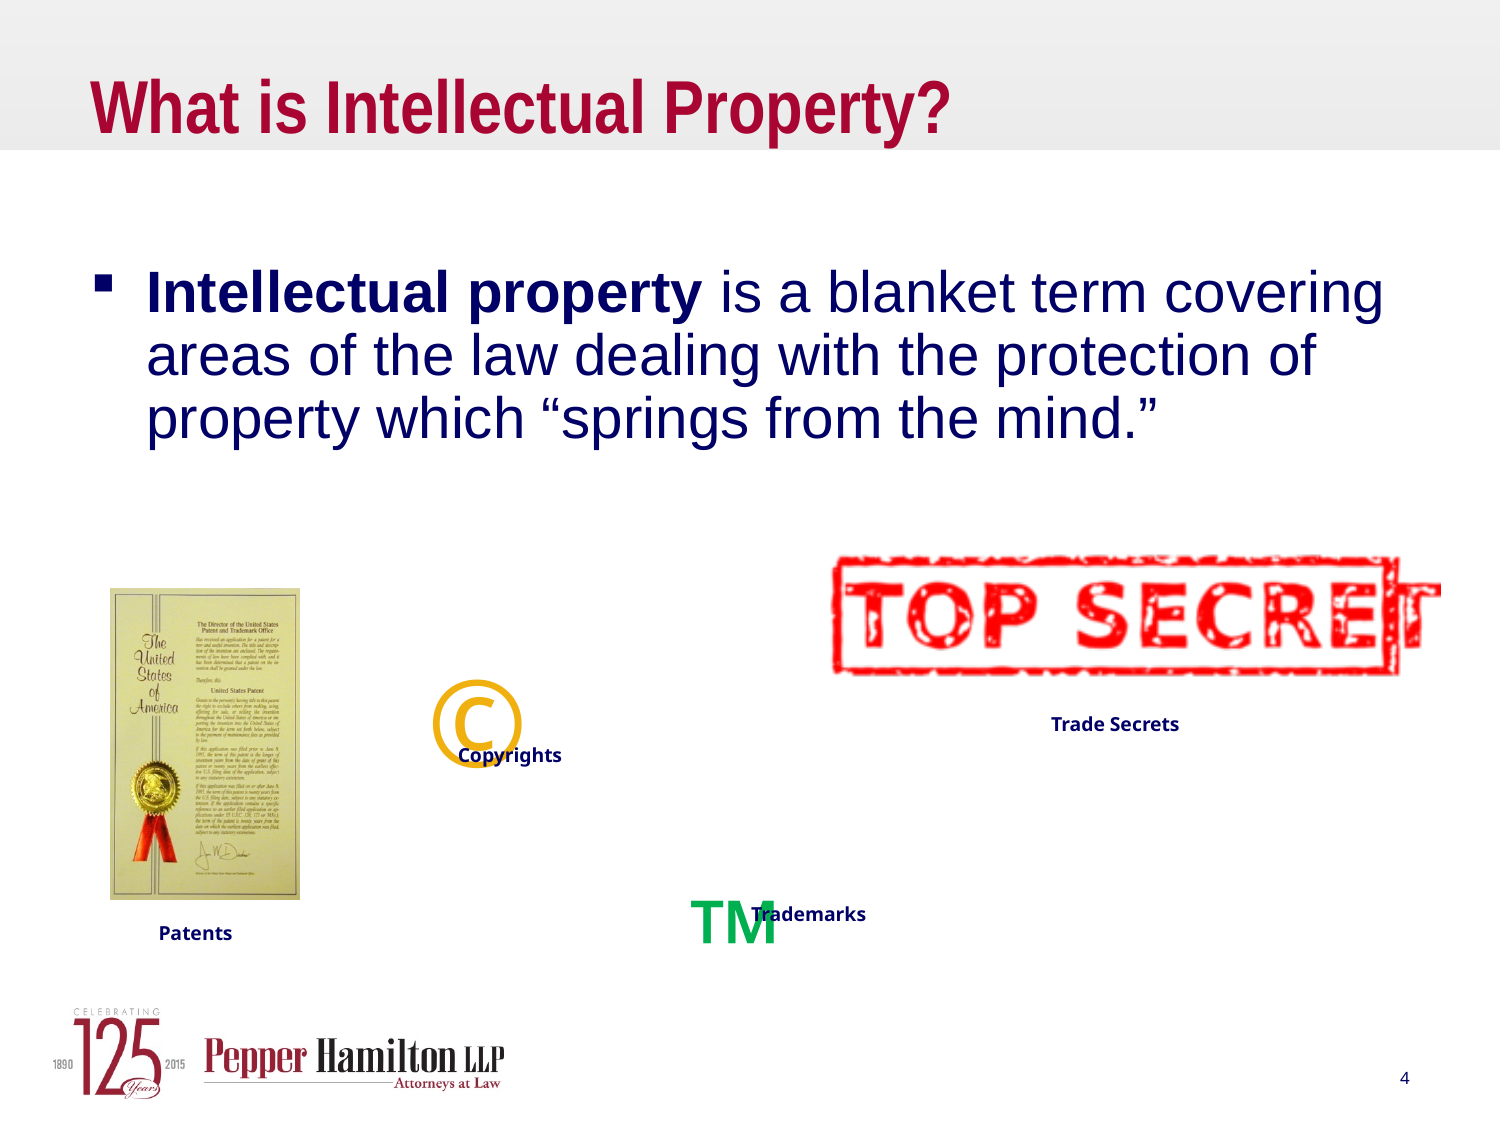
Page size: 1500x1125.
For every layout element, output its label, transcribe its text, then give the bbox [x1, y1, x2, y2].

list Intellectual property is a blanket term covering areas of the law dealing with the protection of property which “springs from the mind.” [75, 254, 1425, 1005]
title What is Intellectual Property? [75, 7, 1425, 156]
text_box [674, 719, 926, 988]
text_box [825, 549, 1441, 738]
picture [53, 1008, 504, 1099]
slide_number 4 [1074, 1037, 1425, 1098]
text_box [412, 499, 638, 770]
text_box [110, 587, 301, 947]
